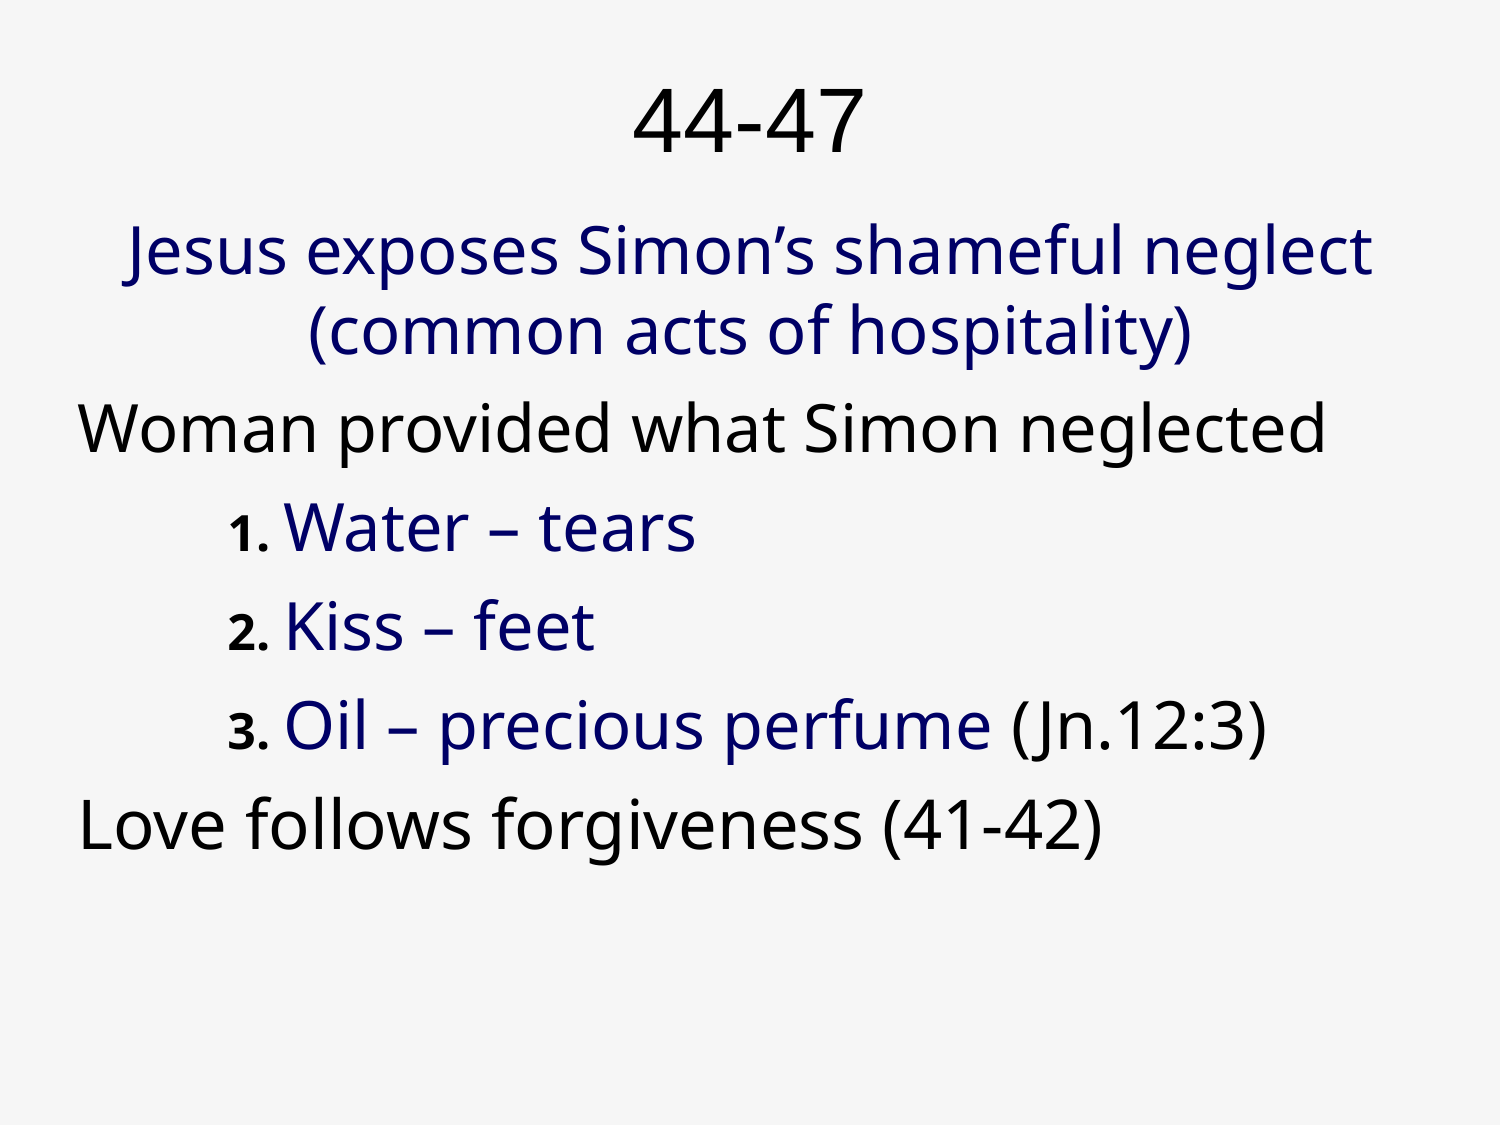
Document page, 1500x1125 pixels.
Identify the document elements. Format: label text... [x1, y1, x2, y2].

title 44-47 [75, 45, 1425, 188]
list Jesus exposes Simon’s shameful neglect (common acts of hospitality) Woman provided what Simon neglected 1. Water – tears 2. Kiss – feet 3. Oil – precious perfume (Jn.12:3) Love follows forgiveness (41-42) [62, 200, 1440, 1025]
